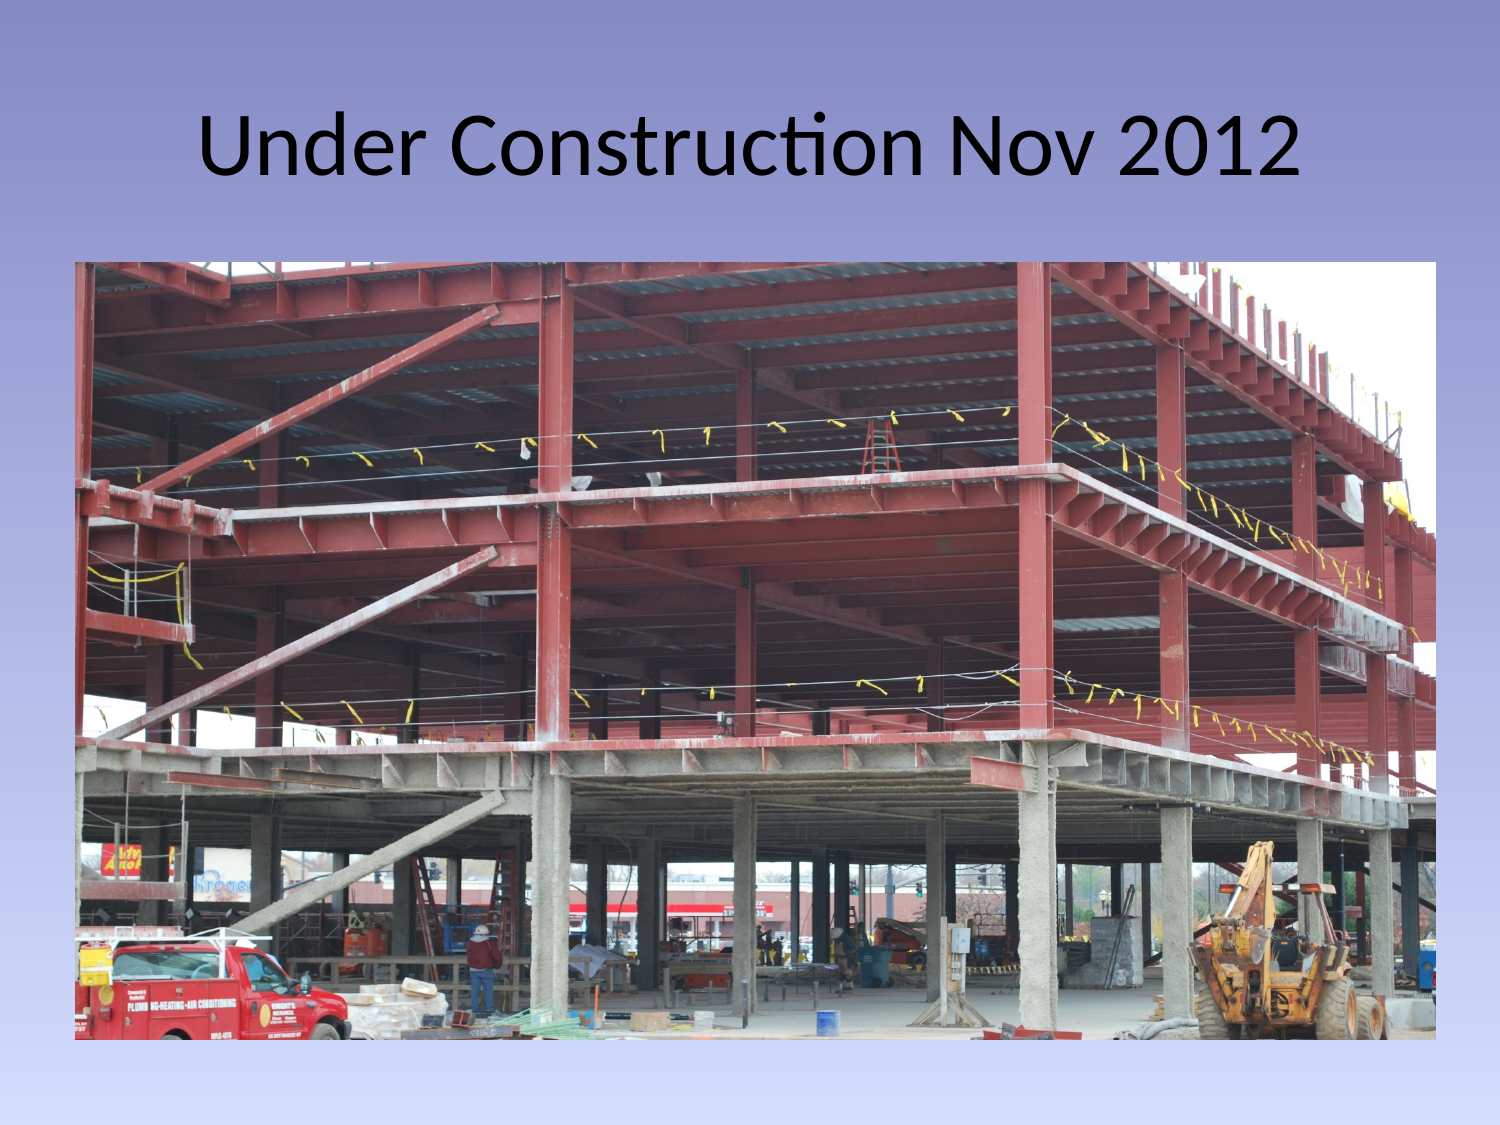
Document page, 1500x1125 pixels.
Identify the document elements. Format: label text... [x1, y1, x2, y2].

title Under Construction Nov 2012 [75, 45, 1425, 233]
picture [74, 262, 1437, 1040]
